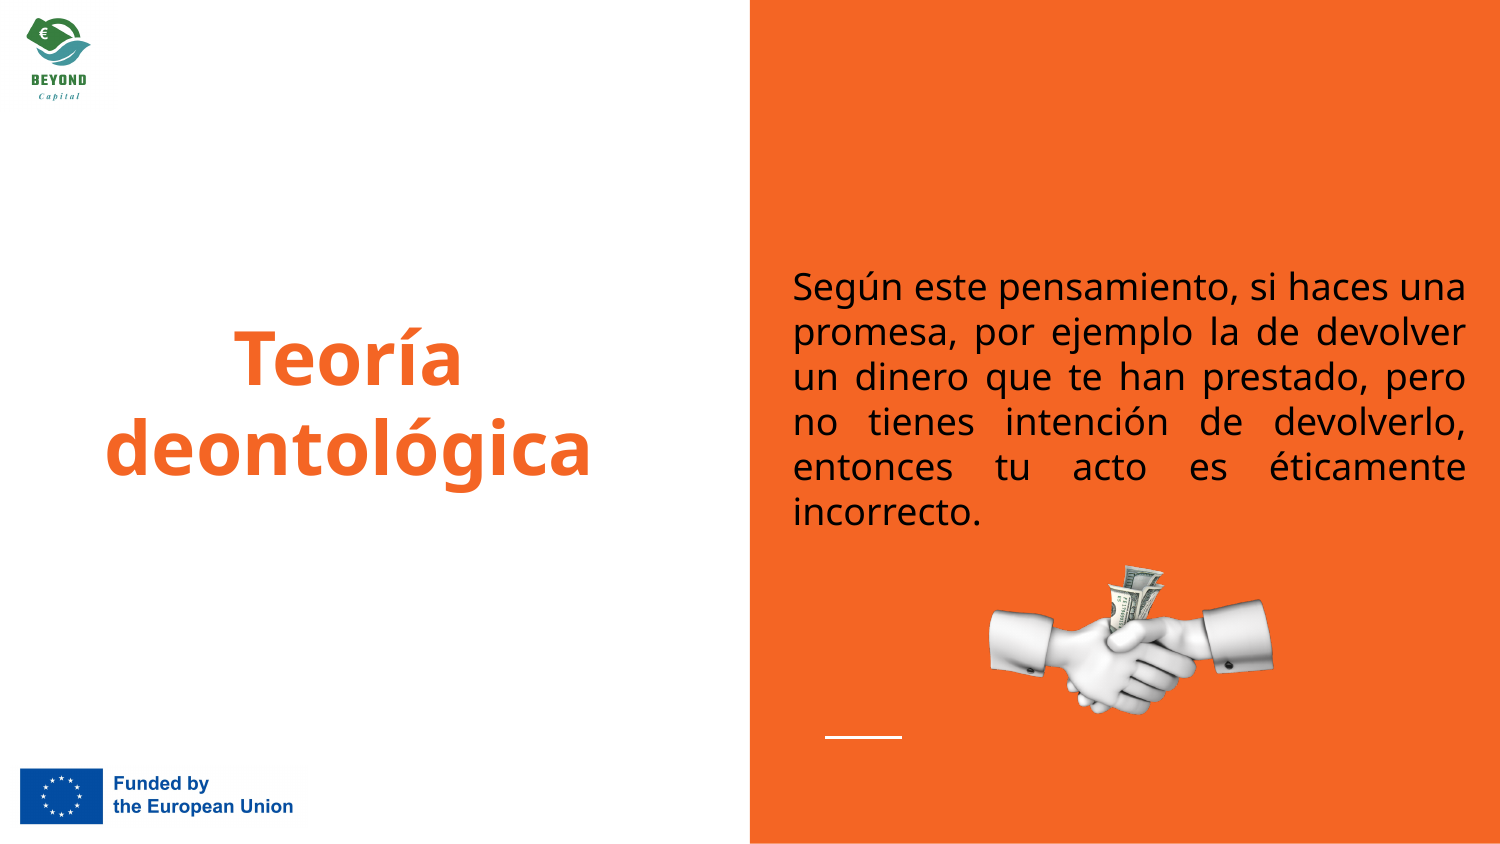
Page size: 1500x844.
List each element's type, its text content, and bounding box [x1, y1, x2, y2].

picture [0, 0, 119, 112]
picture [981, 560, 1279, 725]
text_box Teoría deontológica [17, 289, 682, 506]
text_box Según este pensamiento, si haces una promesa, por ejemplo la de devolver un dinero que te han prestado, pero no tienes intención de devolverlo, entonces tu acto es éticamente incorrecto. [777, 244, 1483, 551]
picture [10, 764, 308, 828]
